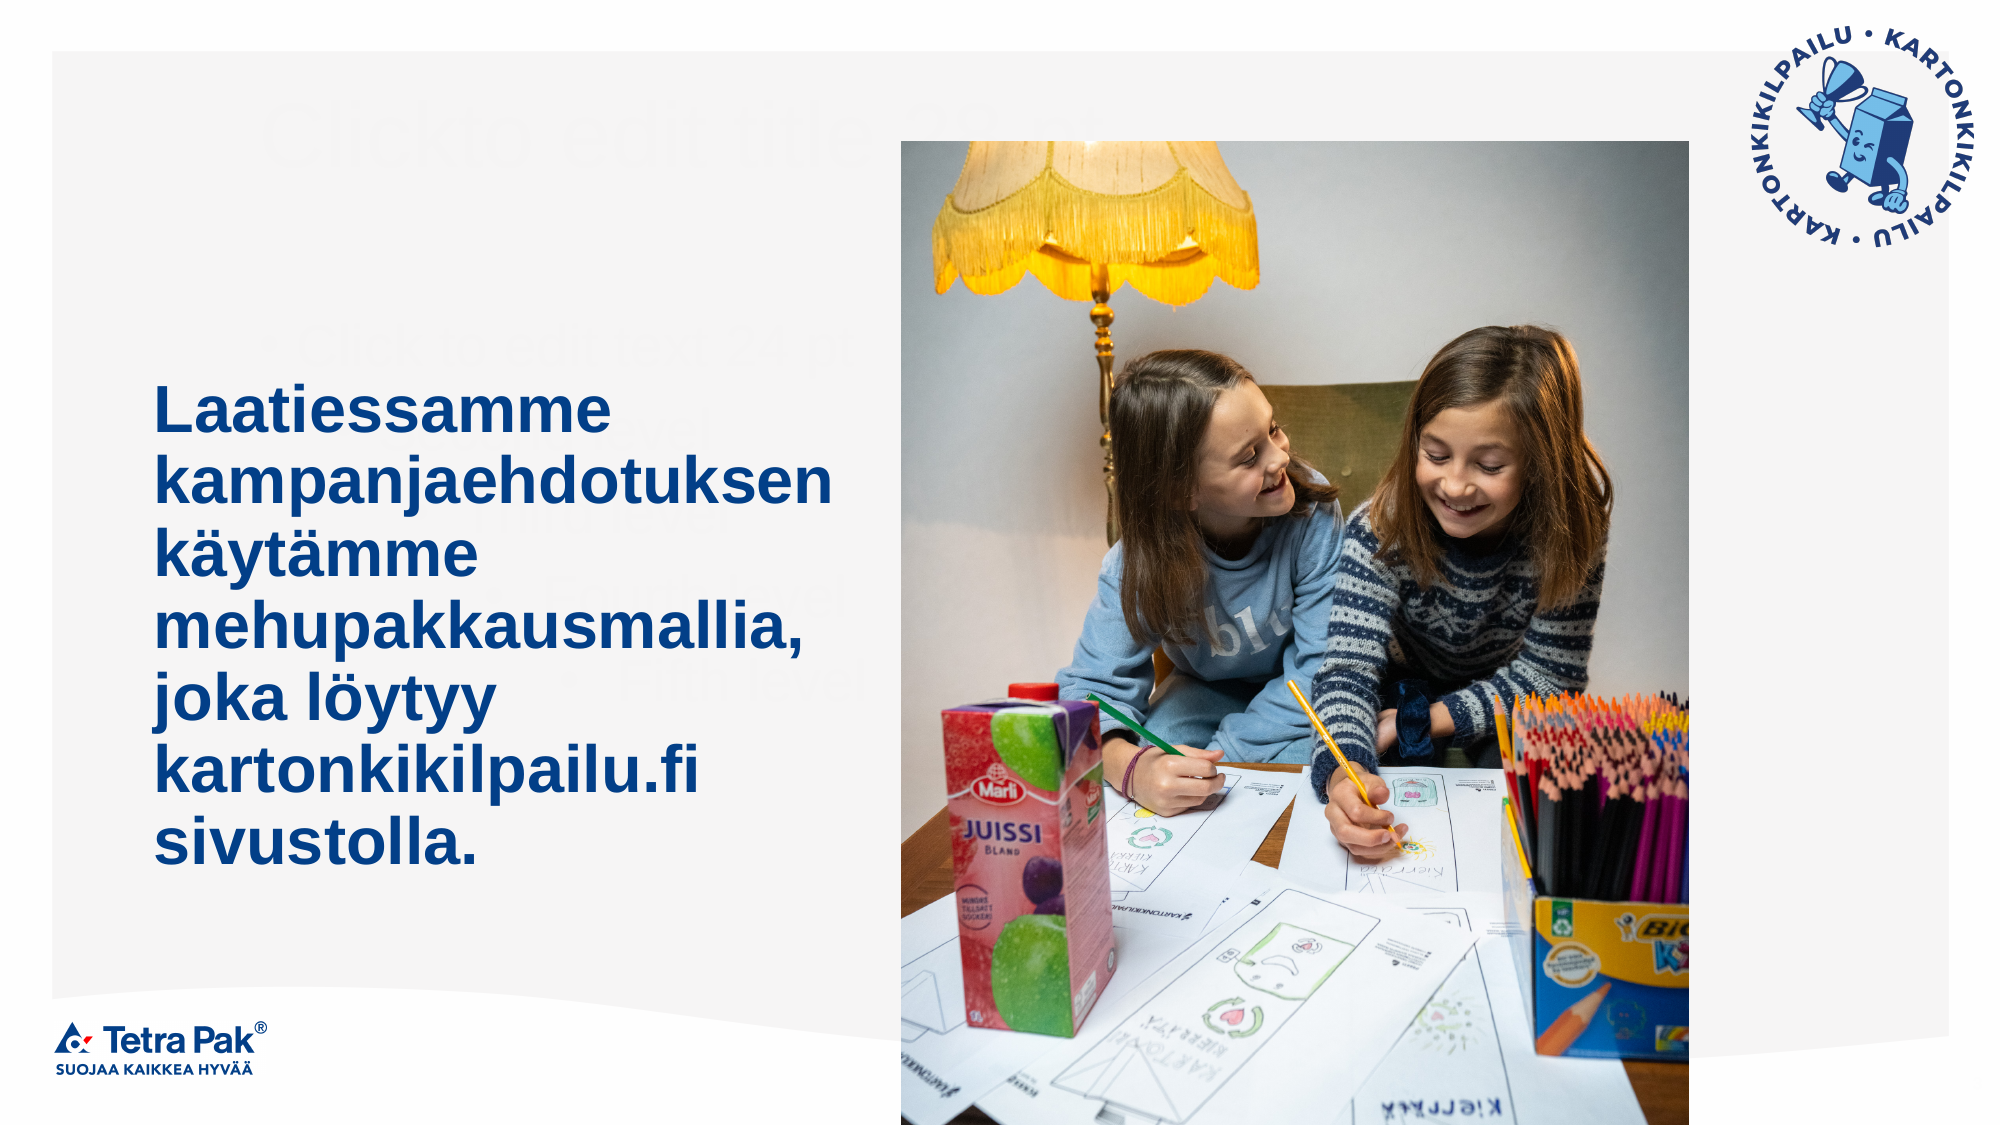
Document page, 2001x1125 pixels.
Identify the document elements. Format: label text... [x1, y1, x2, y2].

picture [54, 1021, 267, 1075]
title Laatiessamme kampanjaehdotuksen käytämme mehupakkausmallia, joka löytyy kartonkikilpailu.fi sivustolla. [145, 252, 901, 1001]
picture [901, 141, 1689, 1125]
picture [1742, 16, 1983, 257]
